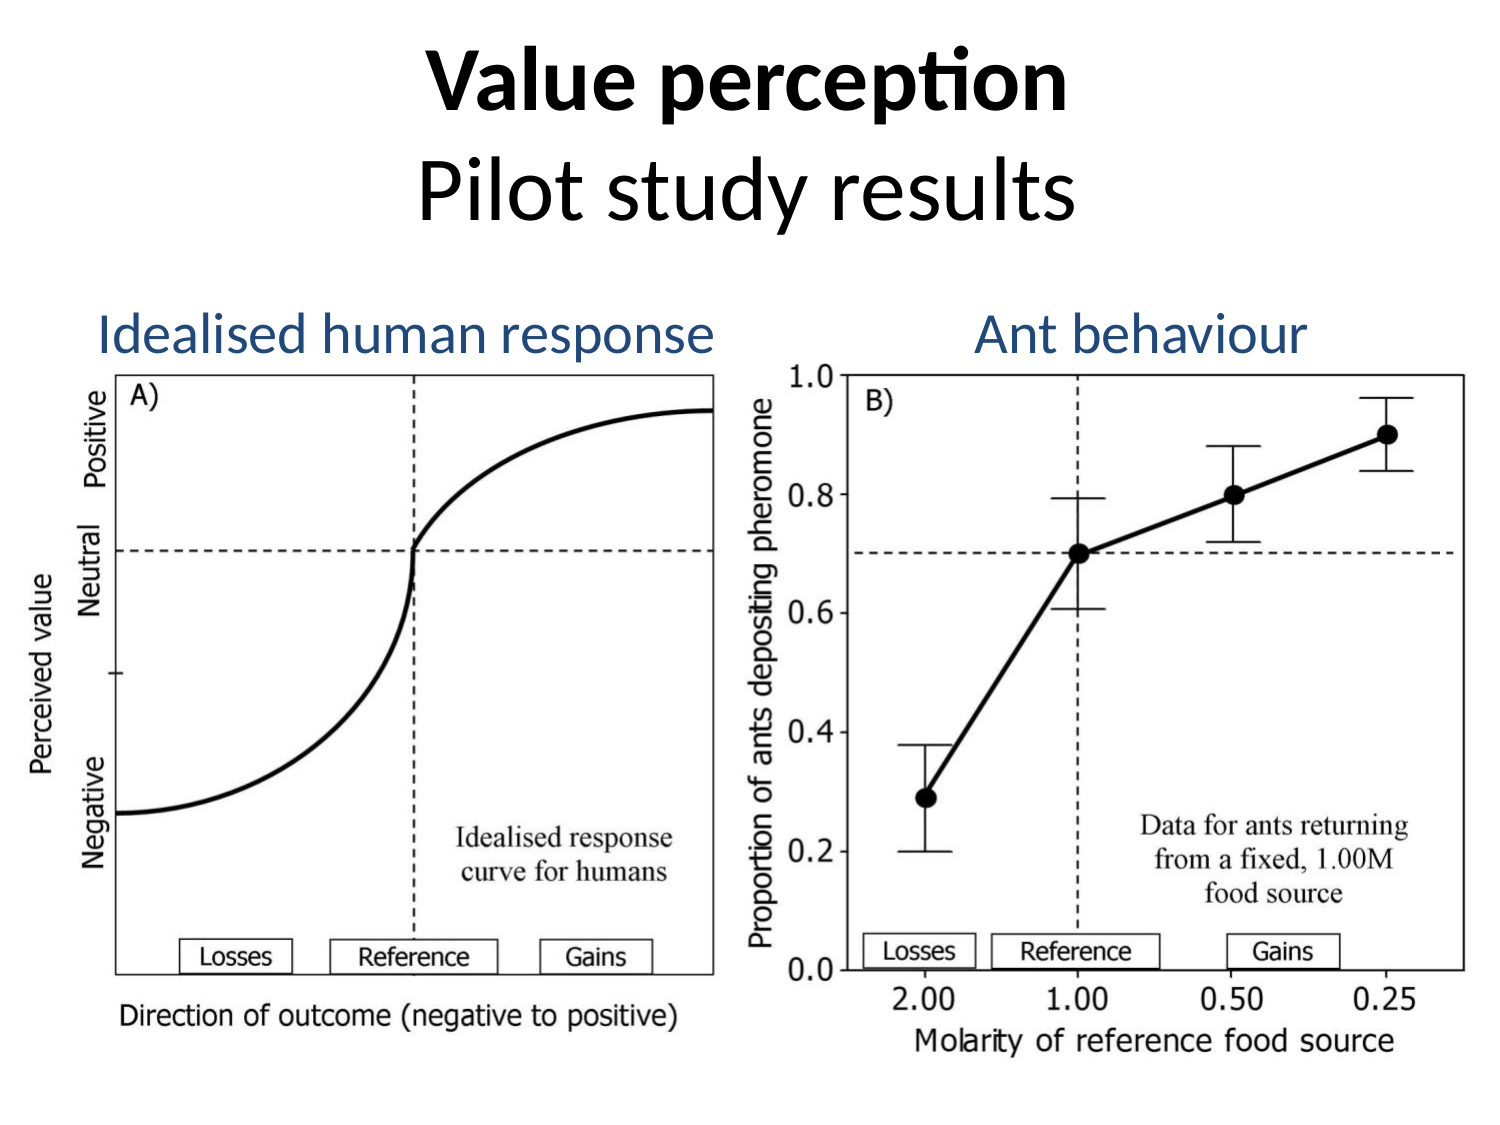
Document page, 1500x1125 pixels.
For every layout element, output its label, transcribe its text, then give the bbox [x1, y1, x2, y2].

text_box Ant behaviour [787, 287, 1497, 337]
text_box Value perception Pilot study results [0, 11, 1497, 246]
text_box Idealised human response [51, 287, 762, 337]
picture [15, 339, 1500, 1088]
